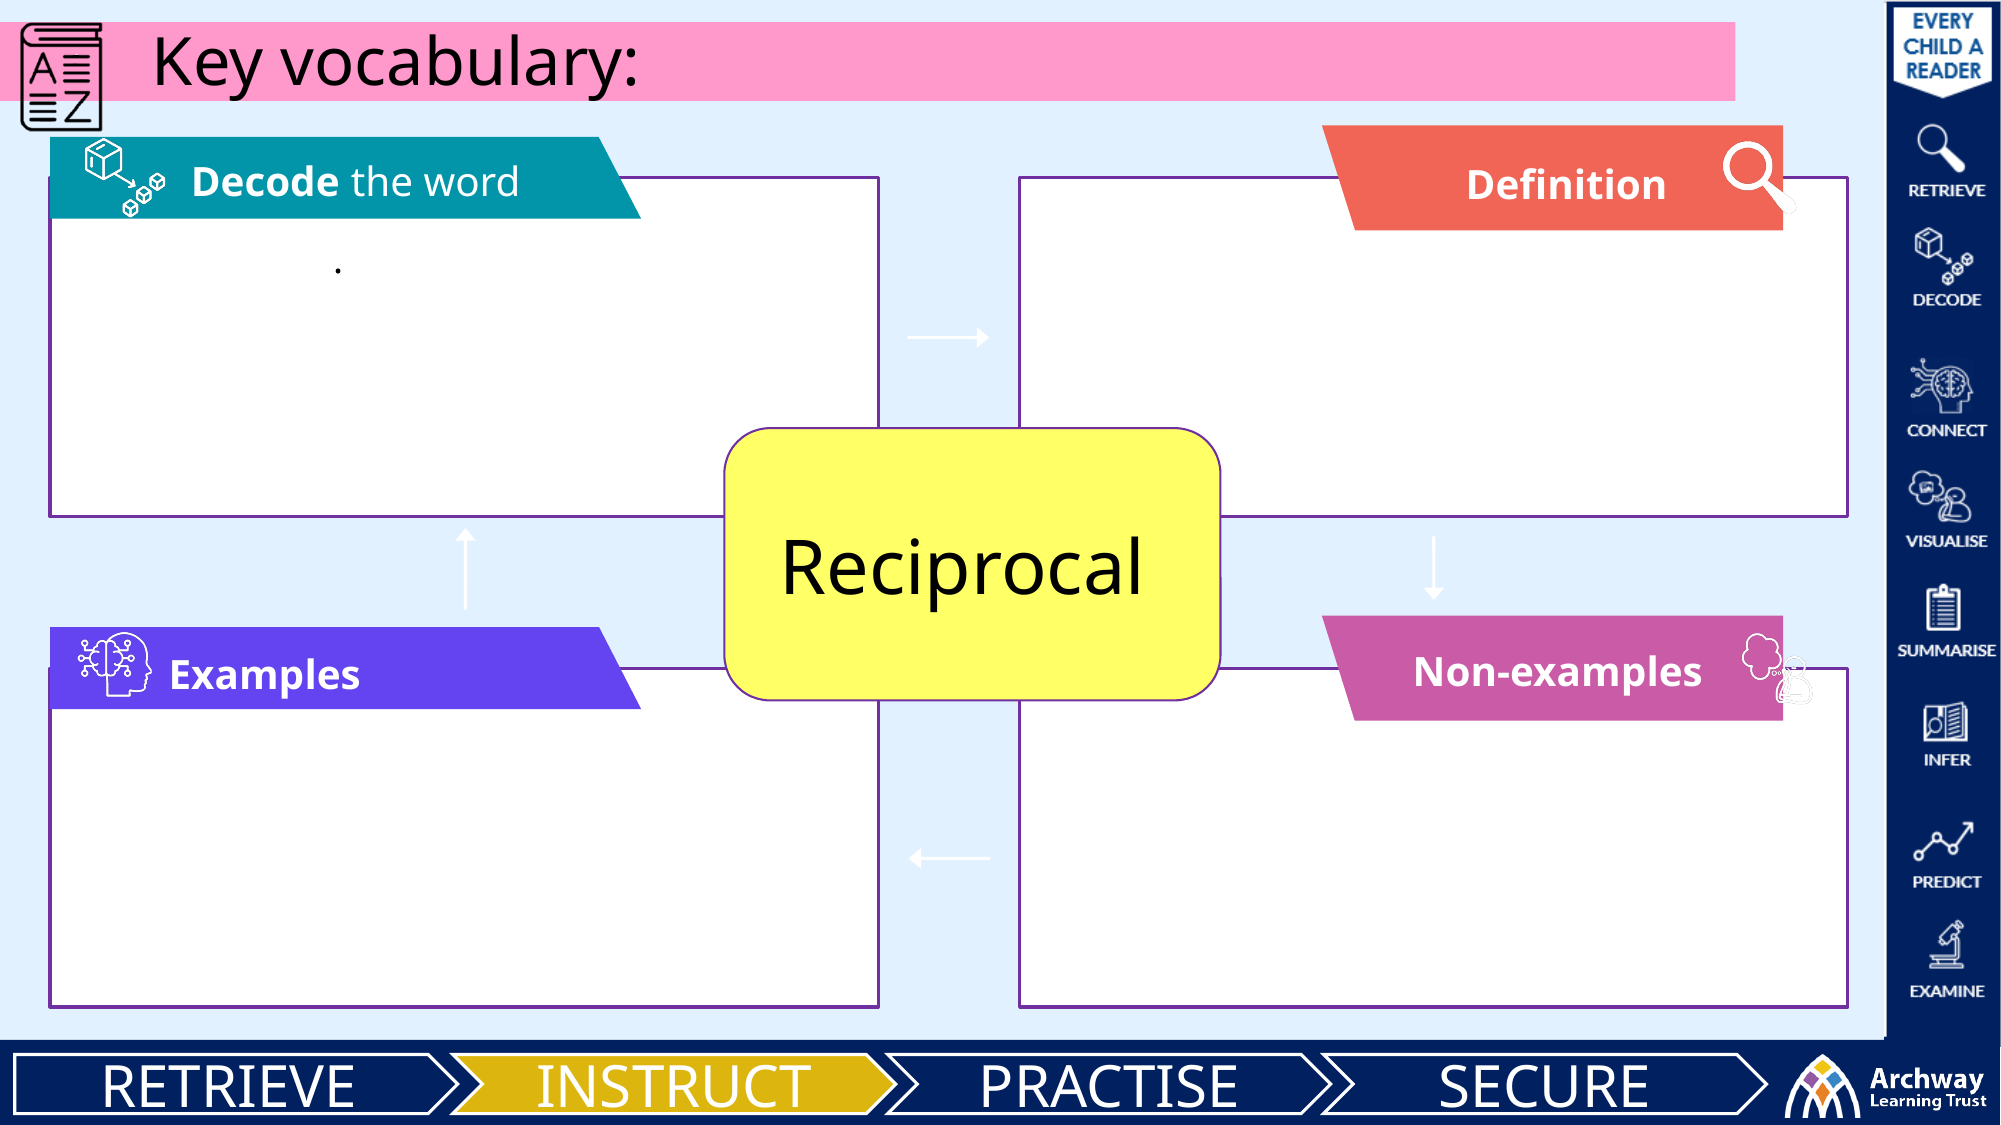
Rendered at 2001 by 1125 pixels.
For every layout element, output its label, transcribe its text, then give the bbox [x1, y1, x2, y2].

picture [1848, 1053, 1987, 1118]
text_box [49, 136, 1848, 1125]
picture [1713, 134, 1809, 221]
picture [1734, 629, 1823, 710]
picture [0, 0, 177, 225]
picture [74, 629, 157, 700]
text_box Key vocabulary: [141, 22, 1736, 101]
picture [1884, 0, 2001, 1047]
